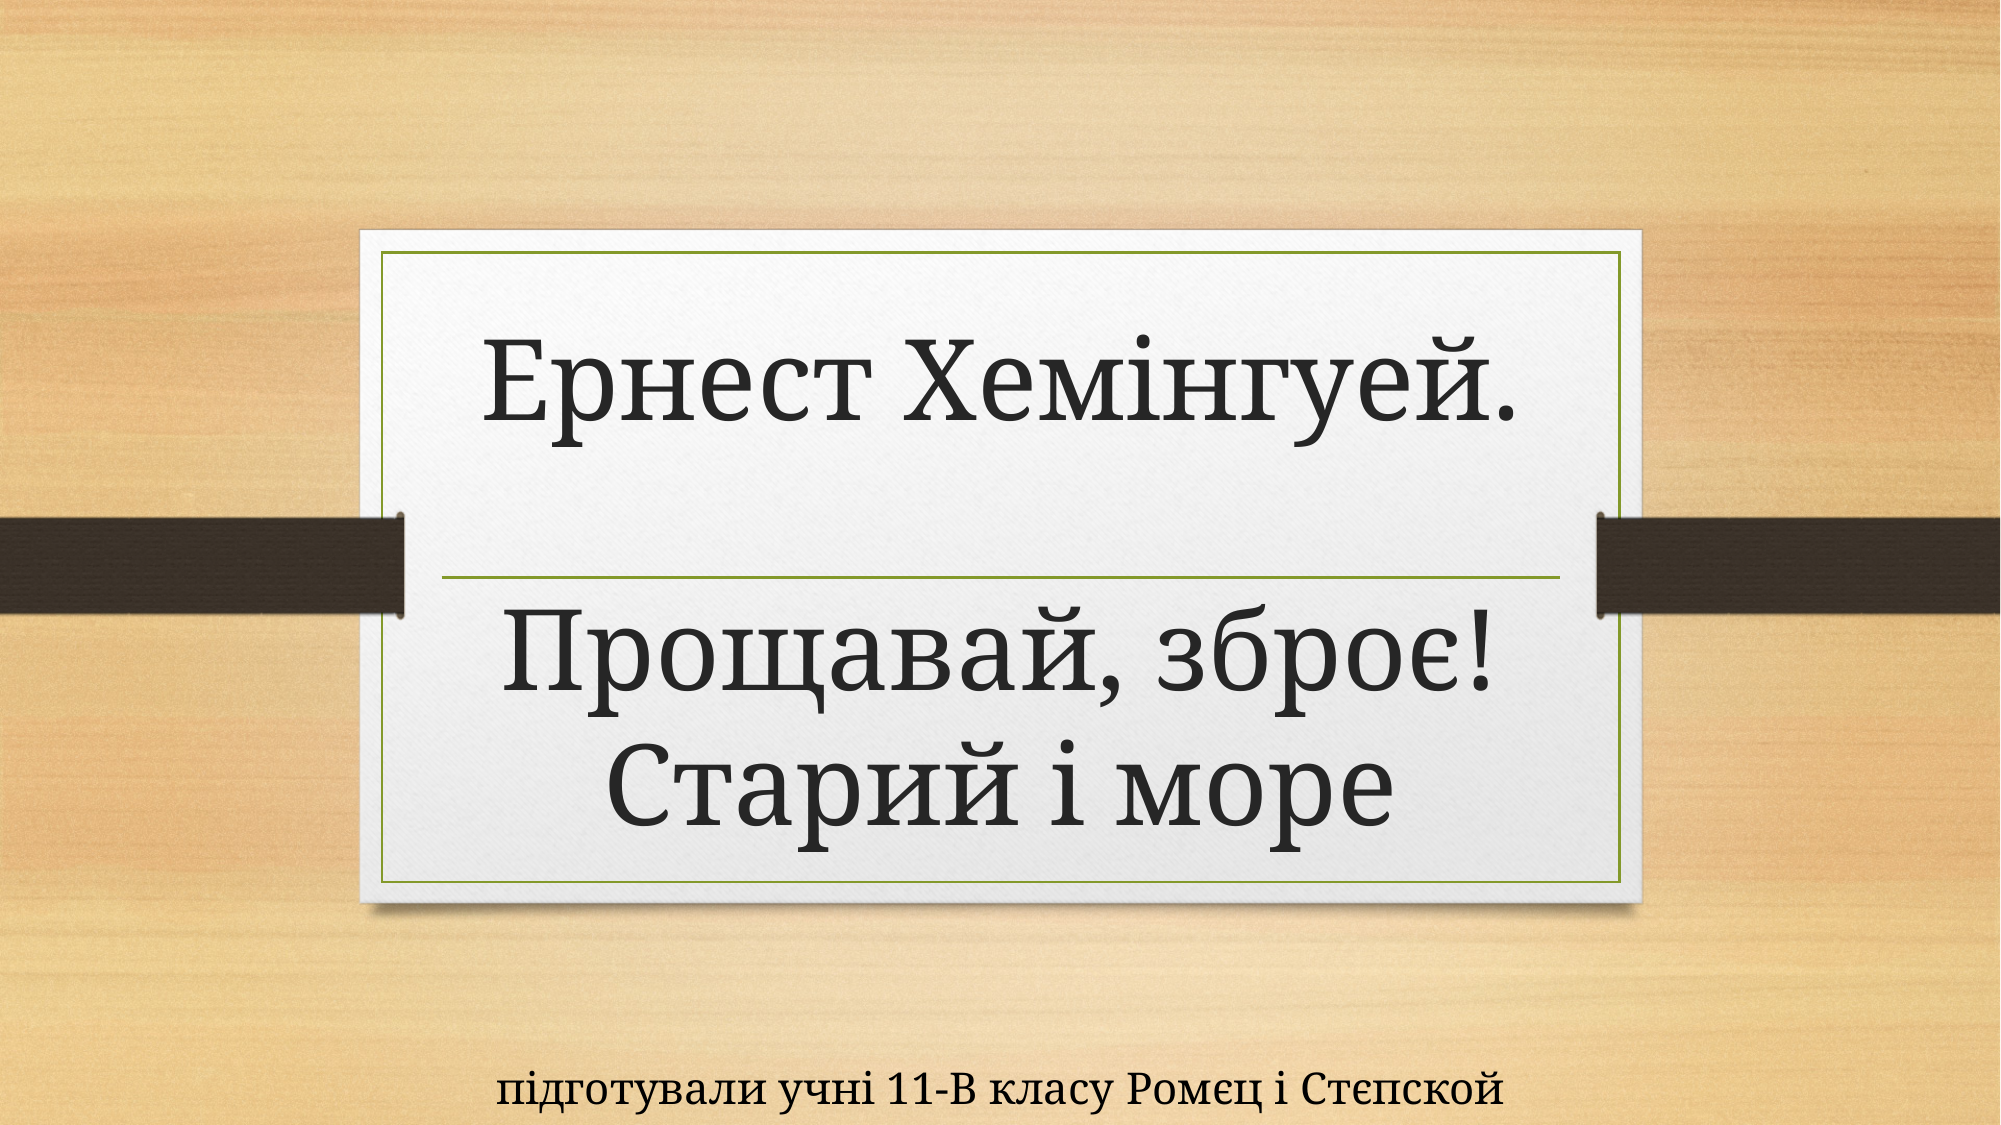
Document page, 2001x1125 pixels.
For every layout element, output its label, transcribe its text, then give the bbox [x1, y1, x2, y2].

title Ернест Хемінгуей. Прощавай, зброє! Старий і море [441, 301, 1560, 856]
picture [0, 0, 2001, 1125]
subtitle підготували учні 11-В класу Ромєц і Стєпской [441, 1052, 1560, 1125]
